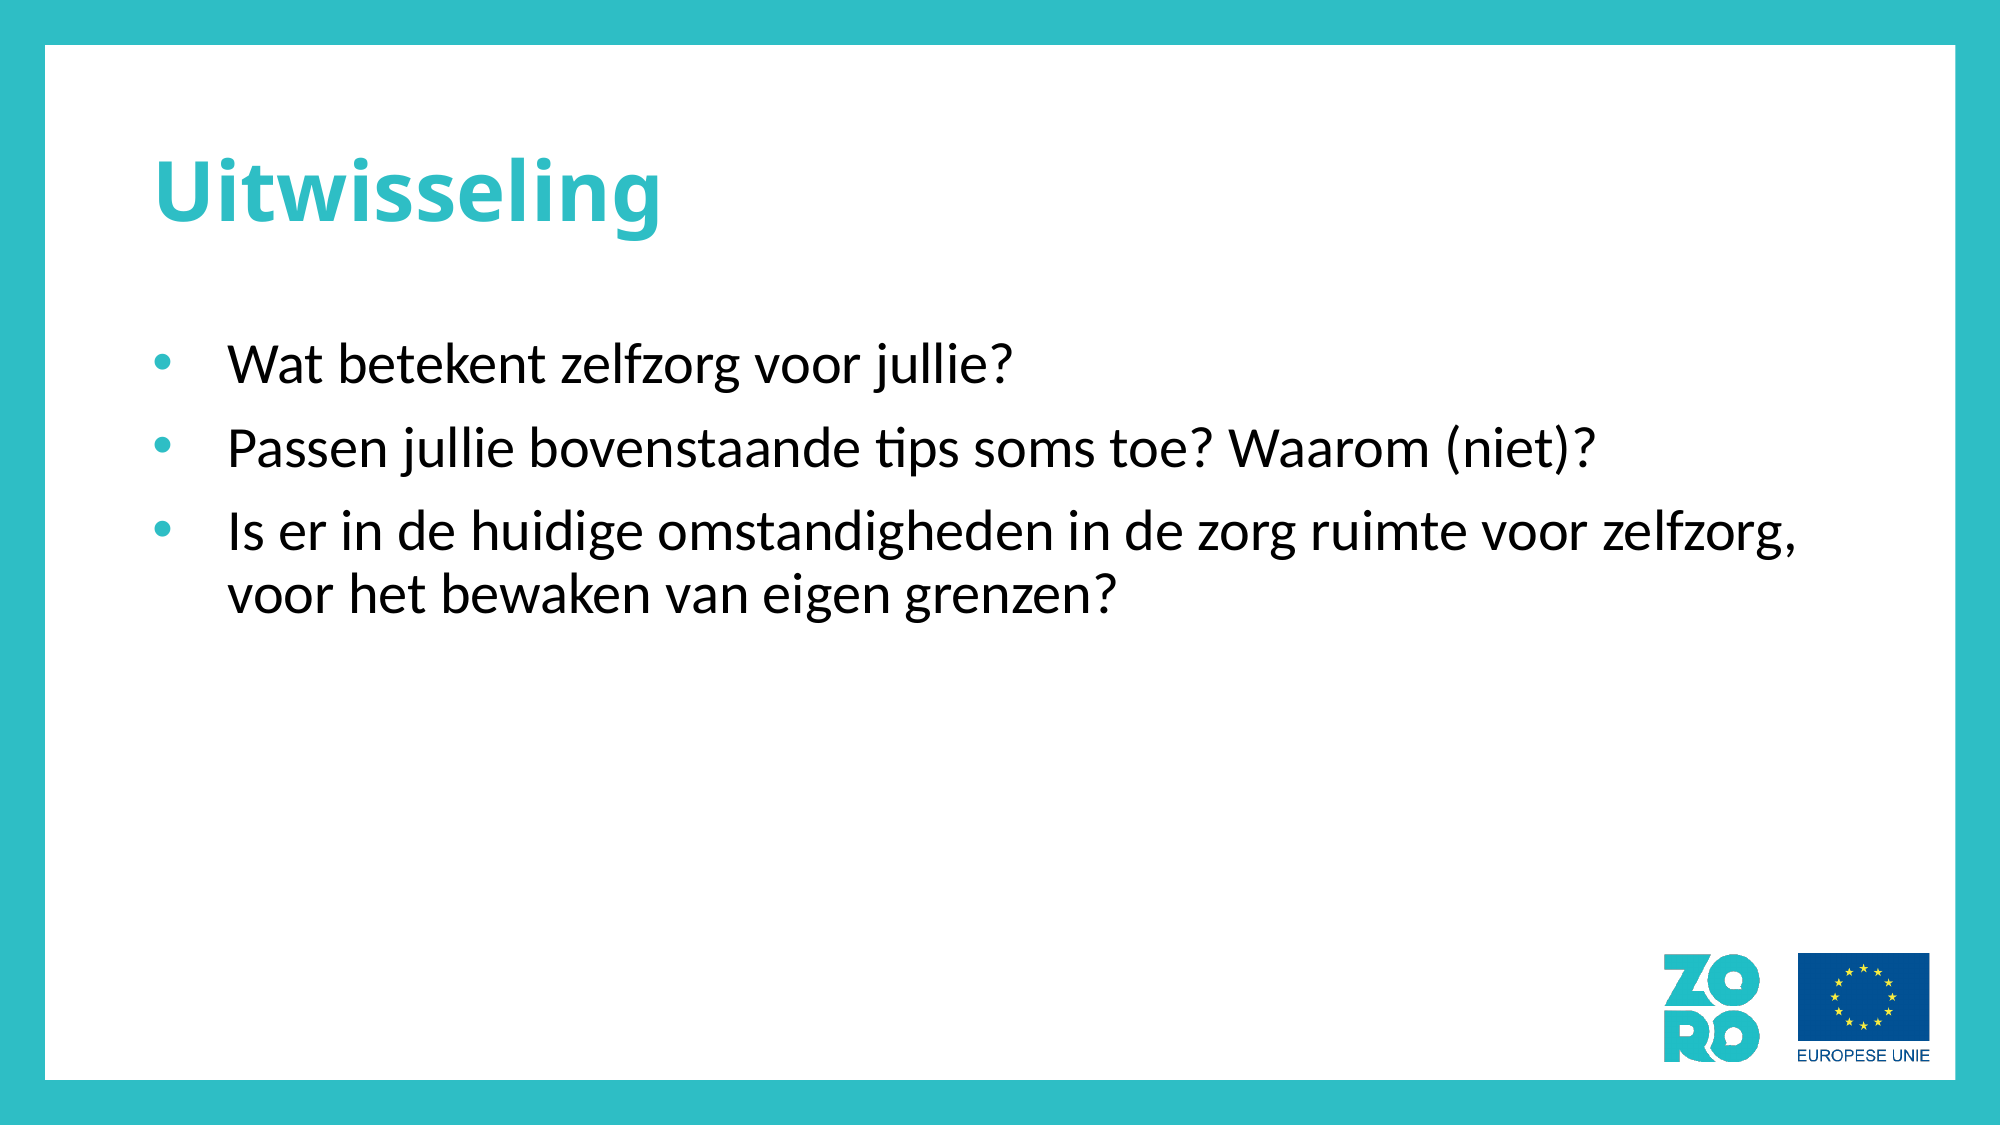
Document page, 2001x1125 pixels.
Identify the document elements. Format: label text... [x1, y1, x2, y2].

list Wat betekent zelfzorg voor jullie? Passen jullie bovenstaande tips soms toe? Waarom (niet)? Is er in de huidige omstandigheden in de zorg ruimte voor zelfzorg, voor het bewaken van eigen grenzen? [137, 325, 1863, 1040]
title Uitwisseling [137, 85, 1863, 304]
picture [1794, 952, 1934, 1062]
picture [1650, 1040, 1774, 1062]
